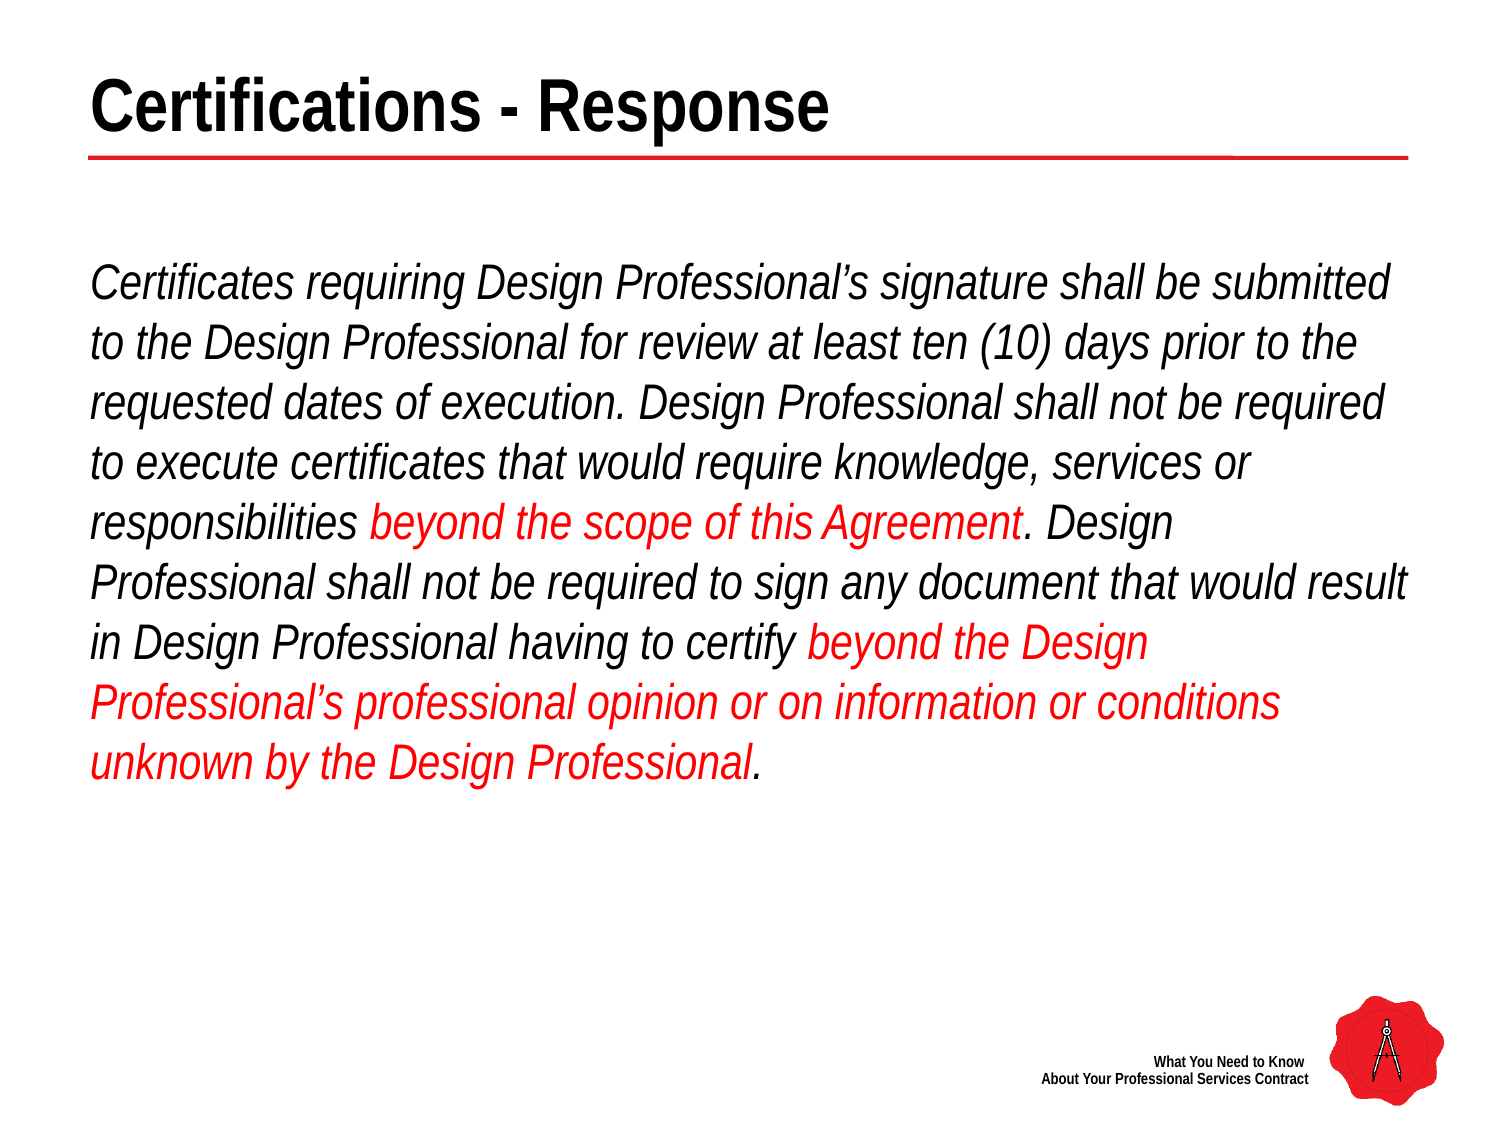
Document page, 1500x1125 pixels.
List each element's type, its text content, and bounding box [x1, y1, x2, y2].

title Certifications - Response [75, 32, 1425, 155]
picture [1323, 990, 1452, 1112]
list Certificates requiring Design Professional’s signature shall be submitted to the Design Professional for review at least ten (10) days prior to the requested dates of execution. Design Professional shall not be required to execute certificates that would require knowledge, services or responsibilities beyond the scope of this Agreement. Design Professional shall not be required to sign any document that would result in Design Professional having to certify beyond the Design Professional’s professional opinion or on information or conditions unknown by the Design Professional. [75, 171, 1425, 915]
